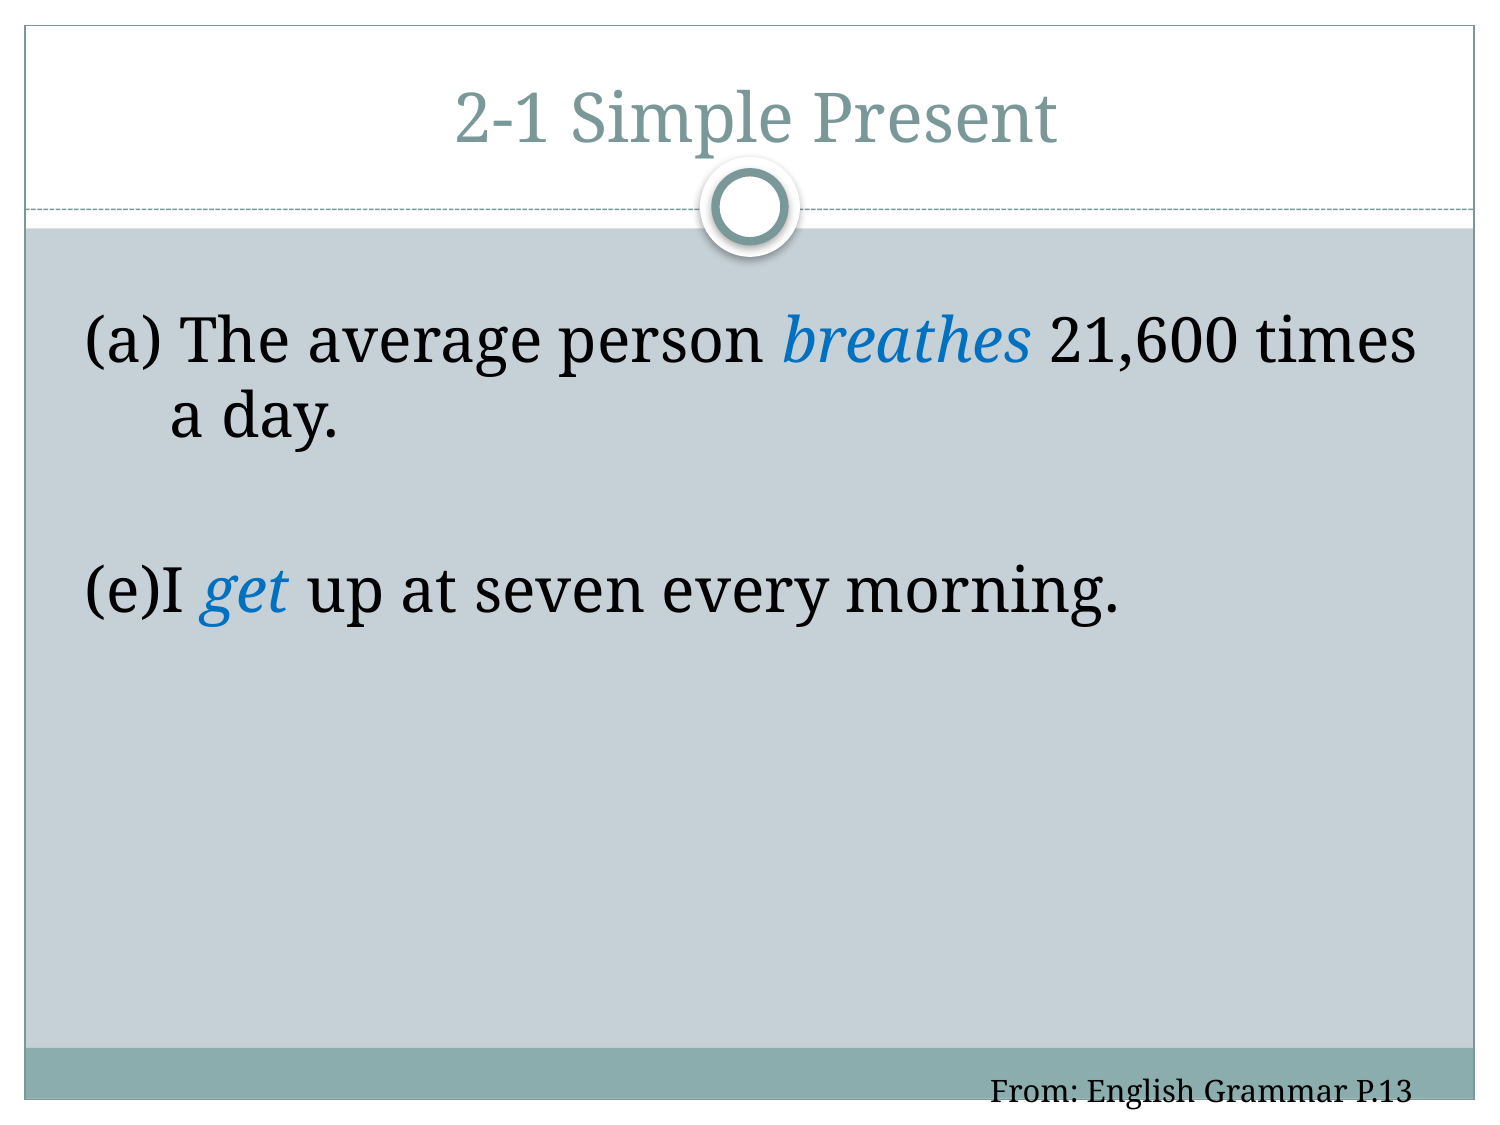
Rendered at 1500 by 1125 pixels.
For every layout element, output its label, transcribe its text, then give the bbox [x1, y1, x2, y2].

text_box From: English Grammar P.13 [974, 1054, 1500, 1125]
title 2-1 Simple Present [82, 46, 1432, 164]
list (a) The average person breathes 21,600 times a day. (e)I get up at seven every morning. [70, 292, 1466, 699]
